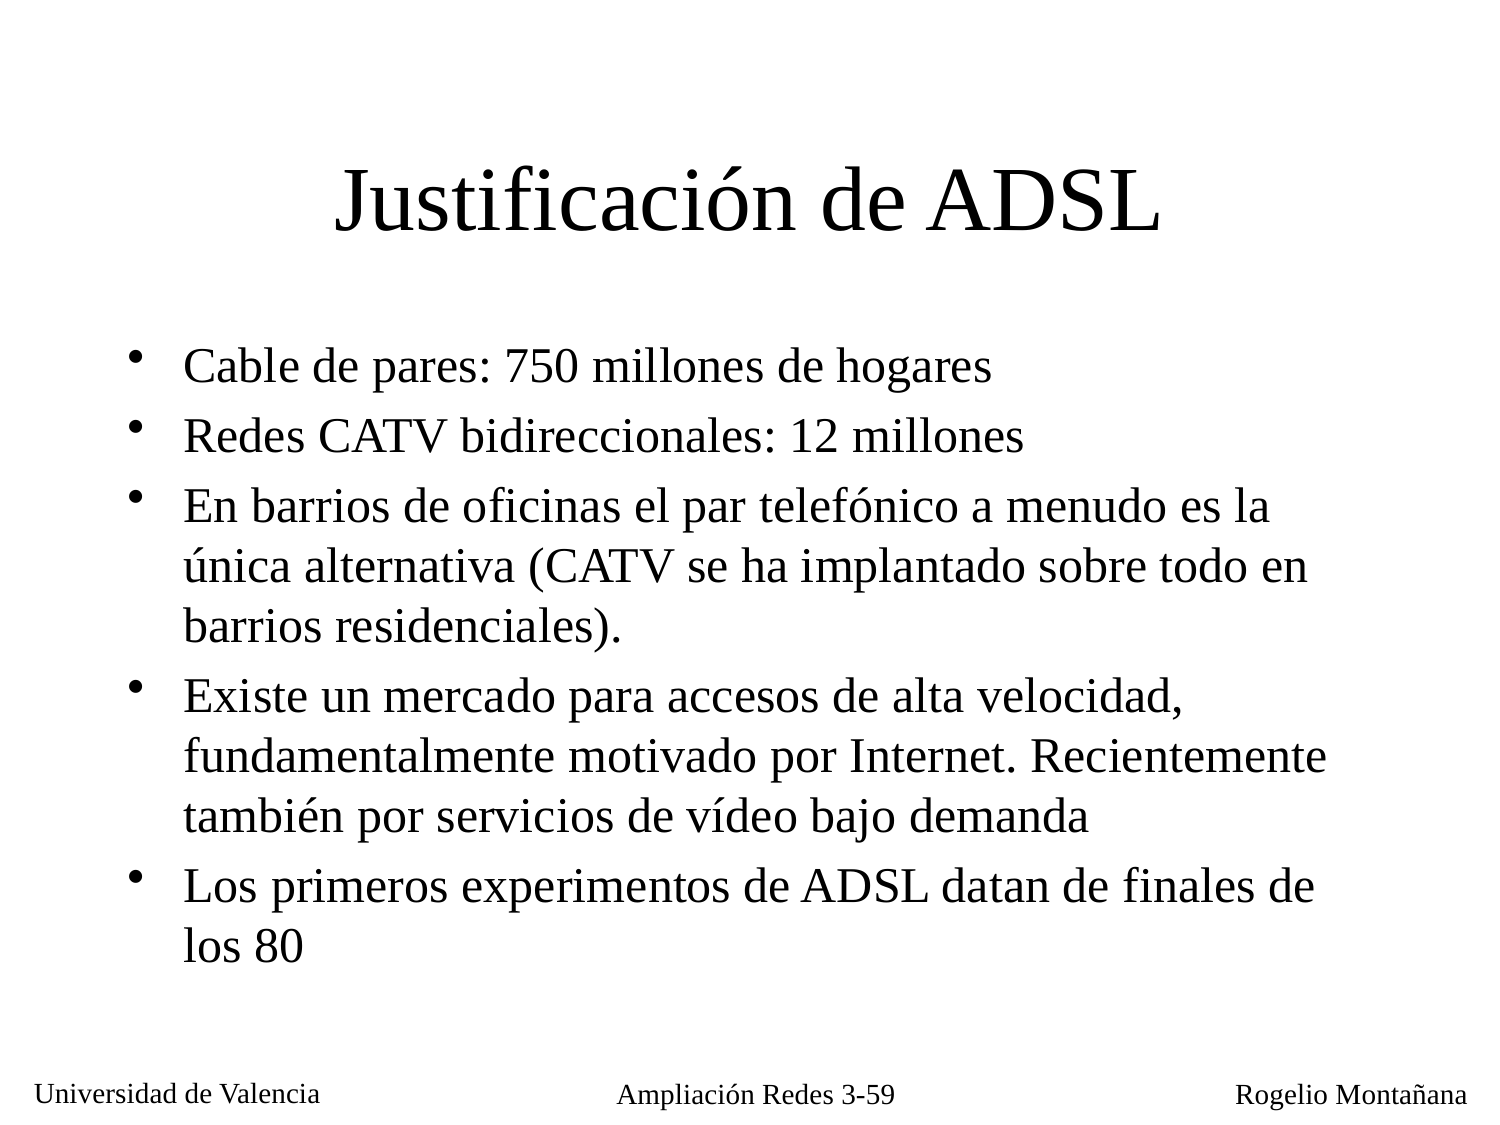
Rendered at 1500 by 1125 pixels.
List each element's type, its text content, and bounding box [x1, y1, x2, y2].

text_box Cable de pares: 750 millones de hogares Redes CATV bidireccionales: 12 millones En barrios de oficinas el par telefónico a menudo es la única alternativa (CATV se ha implantado sobre todo en barrios residenciales). Existe un mercado para accesos de alta velocidad, fundamentalmente motivado por Internet. Recientemente también por servicios de vídeo bajo demanda Los primeros experimentos de ADSL datan de finales de los 80 [112, 324, 1388, 1000]
text_box Justificación de ADSL [112, 99, 1388, 288]
slide_number Ampliación Redes 3-59 [572, 1067, 940, 1125]
